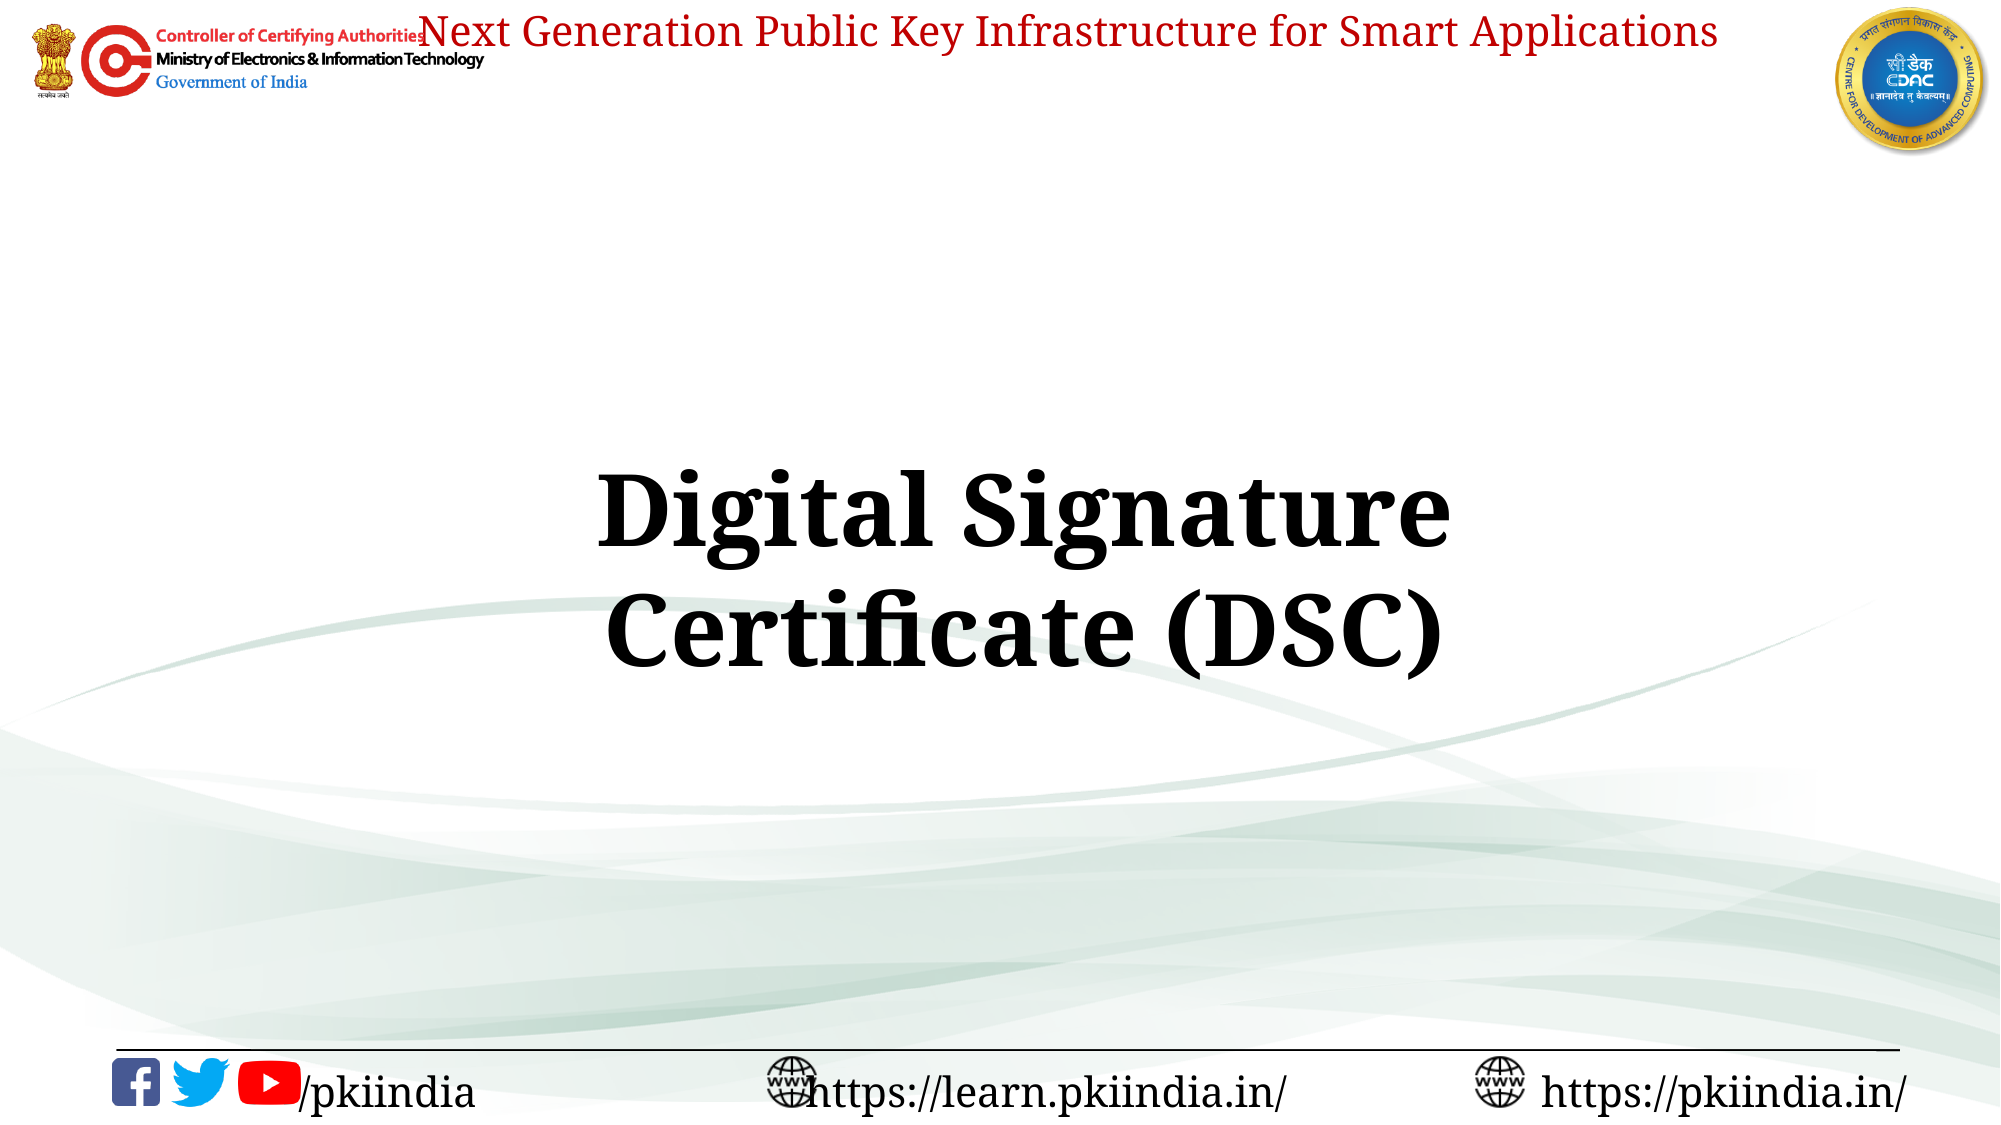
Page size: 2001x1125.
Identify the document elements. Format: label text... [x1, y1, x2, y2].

picture [171, 1052, 230, 1112]
title Digital Signature Certificate (DSC) [387, 446, 1663, 688]
picture [1824, 0, 2000, 164]
picture [112, 1058, 160, 1106]
picture [27, 23, 485, 98]
picture [764, 1054, 820, 1110]
picture [1472, 1054, 1528, 1110]
picture [238, 1051, 301, 1114]
